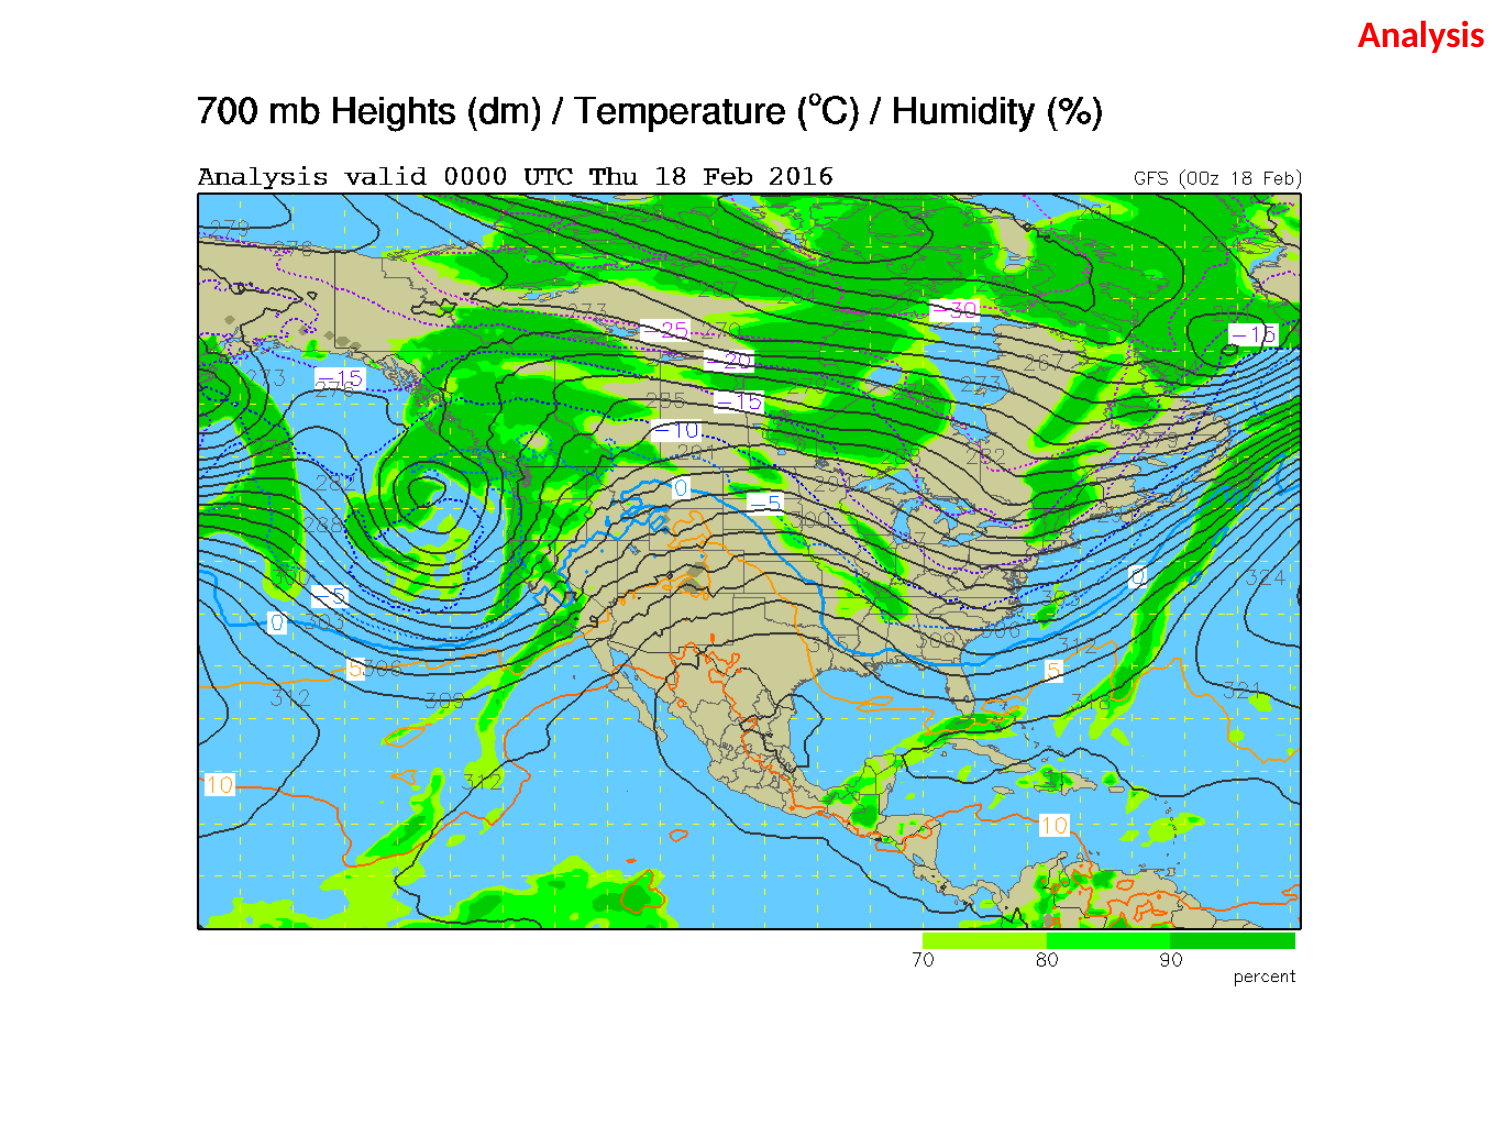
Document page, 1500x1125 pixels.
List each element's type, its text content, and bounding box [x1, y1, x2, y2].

picture [187, 0, 1313, 1125]
text_box Analysis [1314, 2, 1500, 63]
